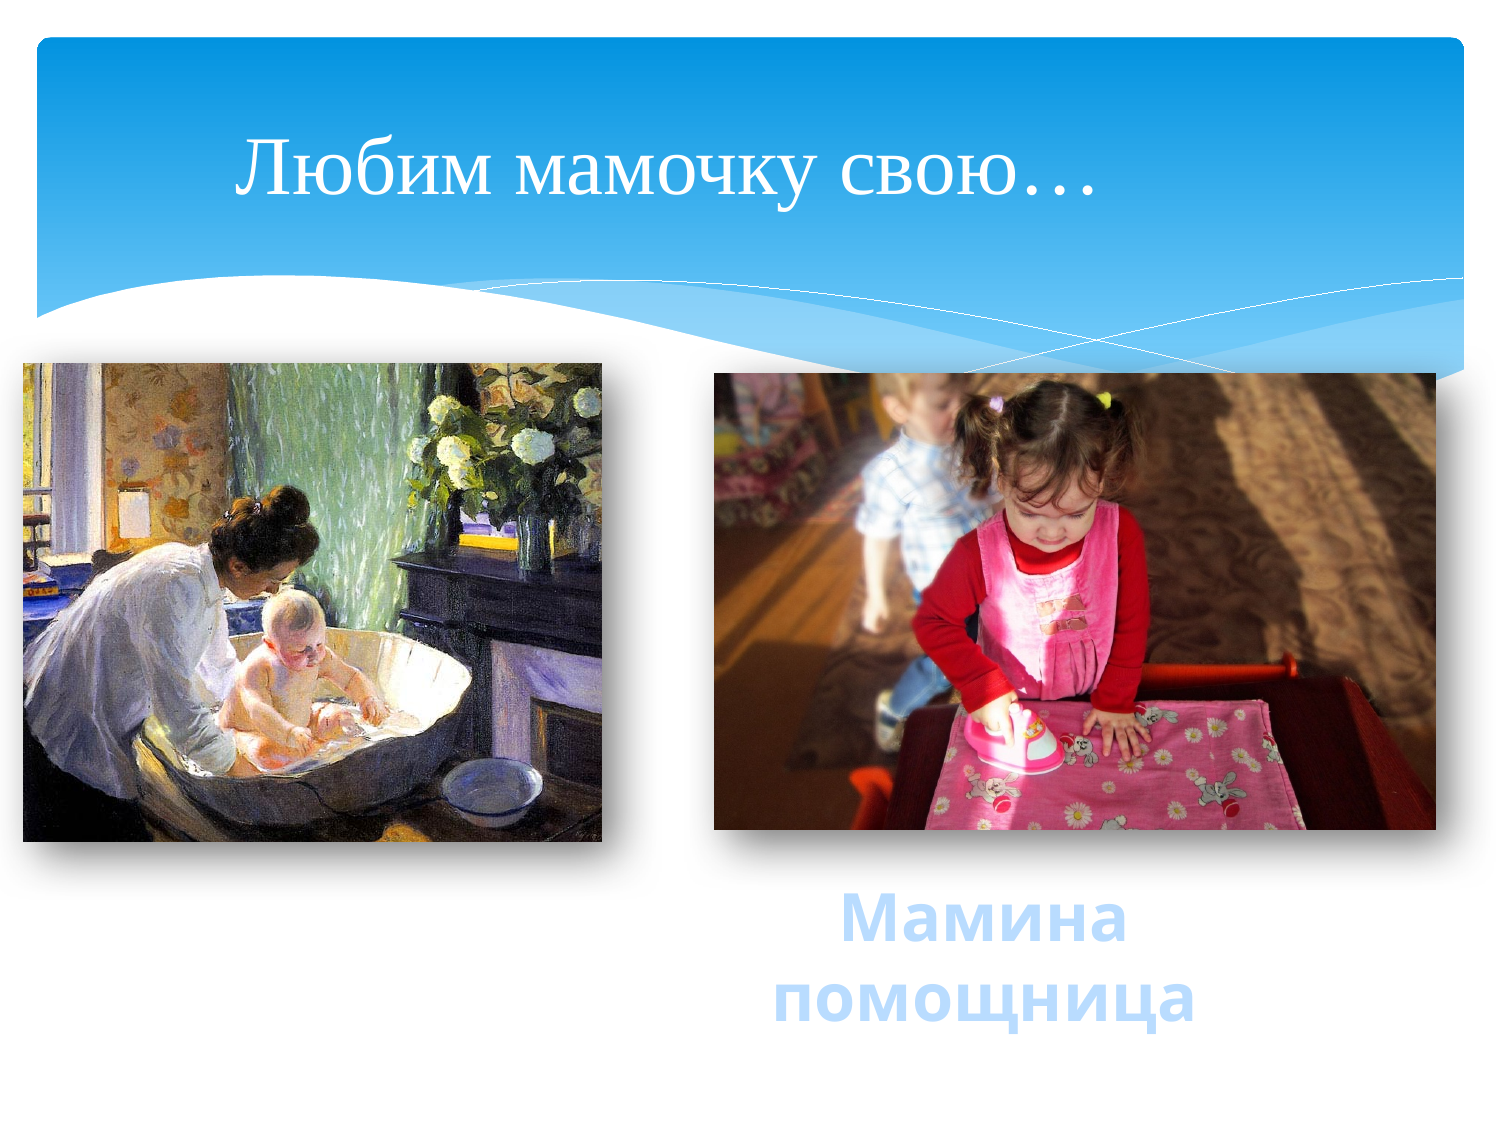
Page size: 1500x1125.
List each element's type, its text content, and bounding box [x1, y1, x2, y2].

title Любим мамочку свою… [75, 82, 1263, 240]
text_box Мамина помощница [644, 867, 1325, 1042]
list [23, 363, 602, 842]
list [714, 373, 1436, 831]
